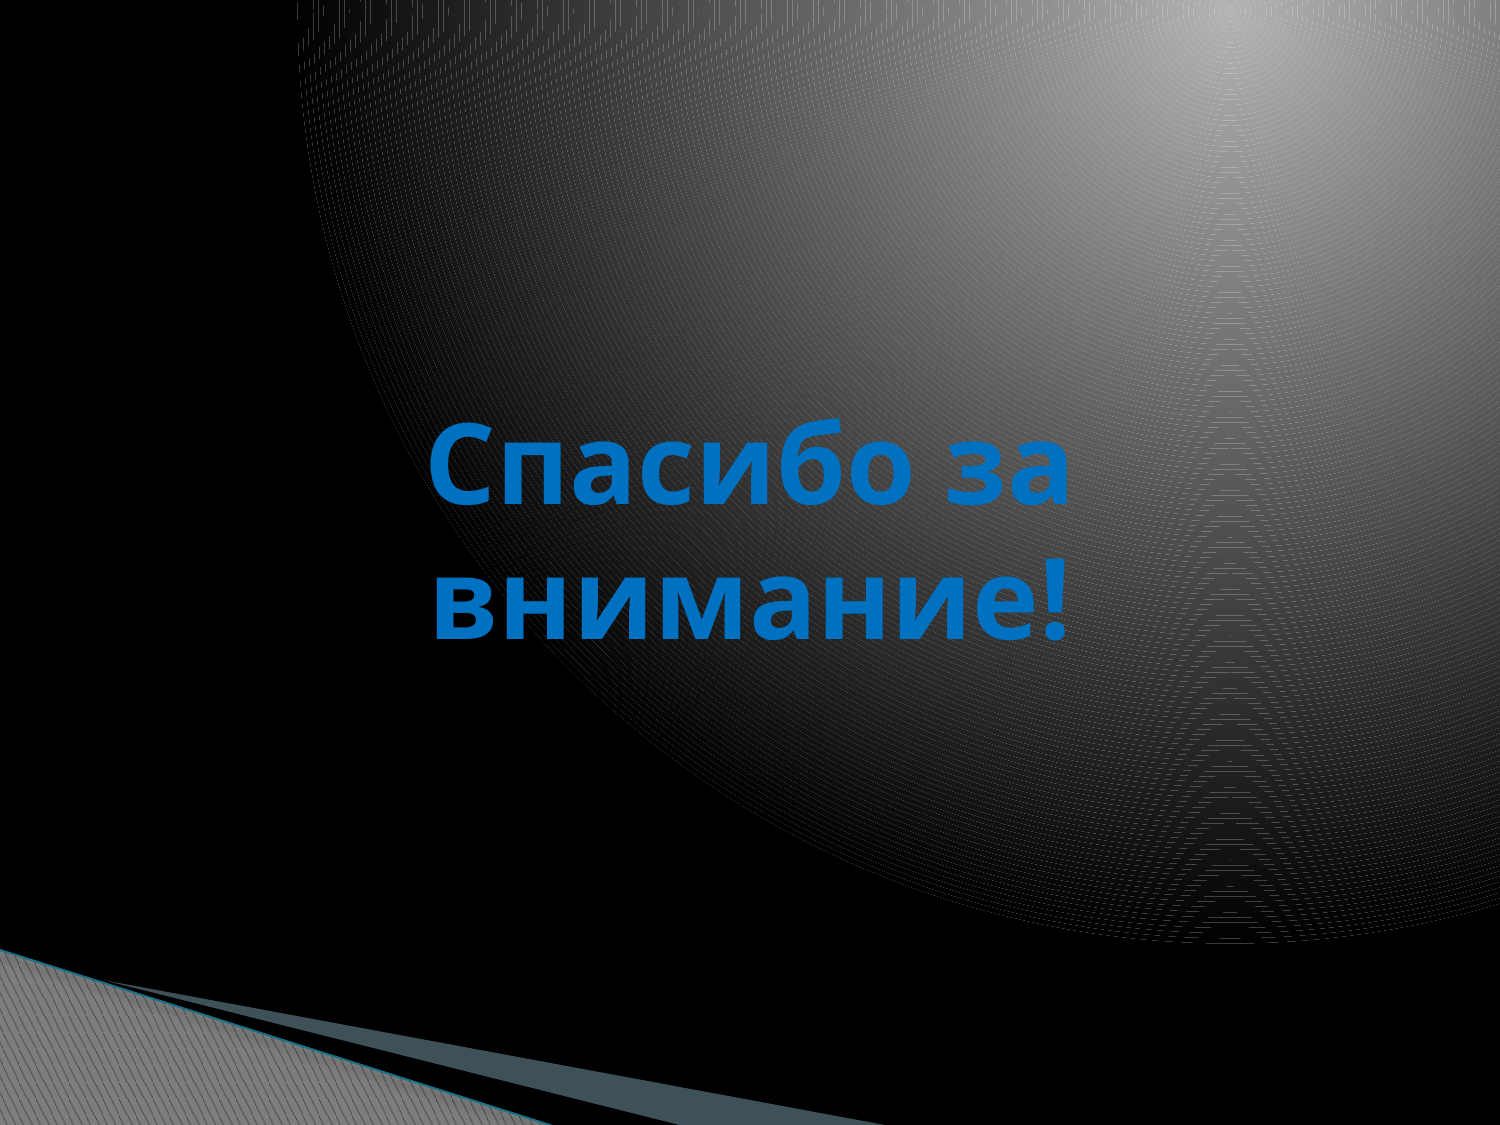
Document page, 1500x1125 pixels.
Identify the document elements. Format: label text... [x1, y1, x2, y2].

picture [0, 952, 543, 1125]
title Спасибо за внимание! [75, 187, 1425, 868]
